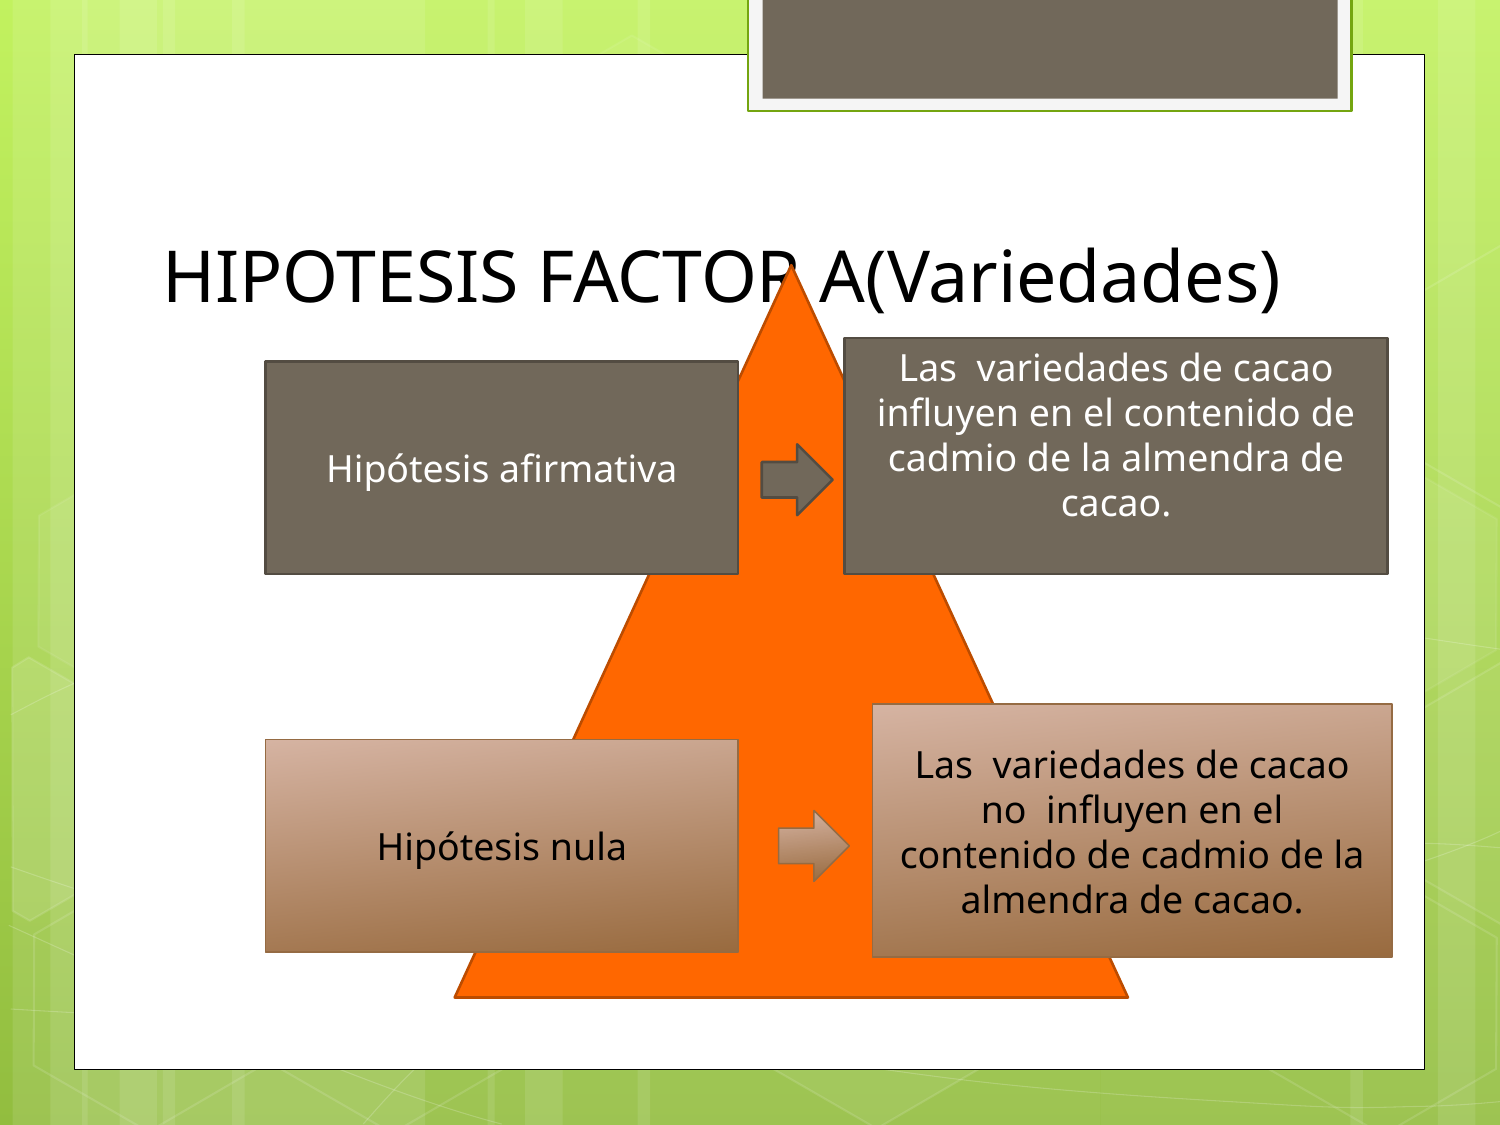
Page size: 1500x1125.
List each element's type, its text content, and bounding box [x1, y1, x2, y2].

text_box [453, 263, 1130, 999]
text_box [760, 443, 834, 517]
text_box Hipótesis afirmativa [264, 360, 739, 575]
text_box Hipótesis nula [265, 739, 739, 953]
title HIPOTESIS FACTOR A(Variedades) [147, 137, 1300, 325]
text_box Las variedades de cacao no influyen en el contenido de cadmio de la almendra de cacao. [872, 703, 1393, 958]
text_box Las variedades de cacao influyen en el contenido de cadmio de la almendra de cacao. [843, 337, 1389, 575]
text_box [777, 809, 850, 883]
